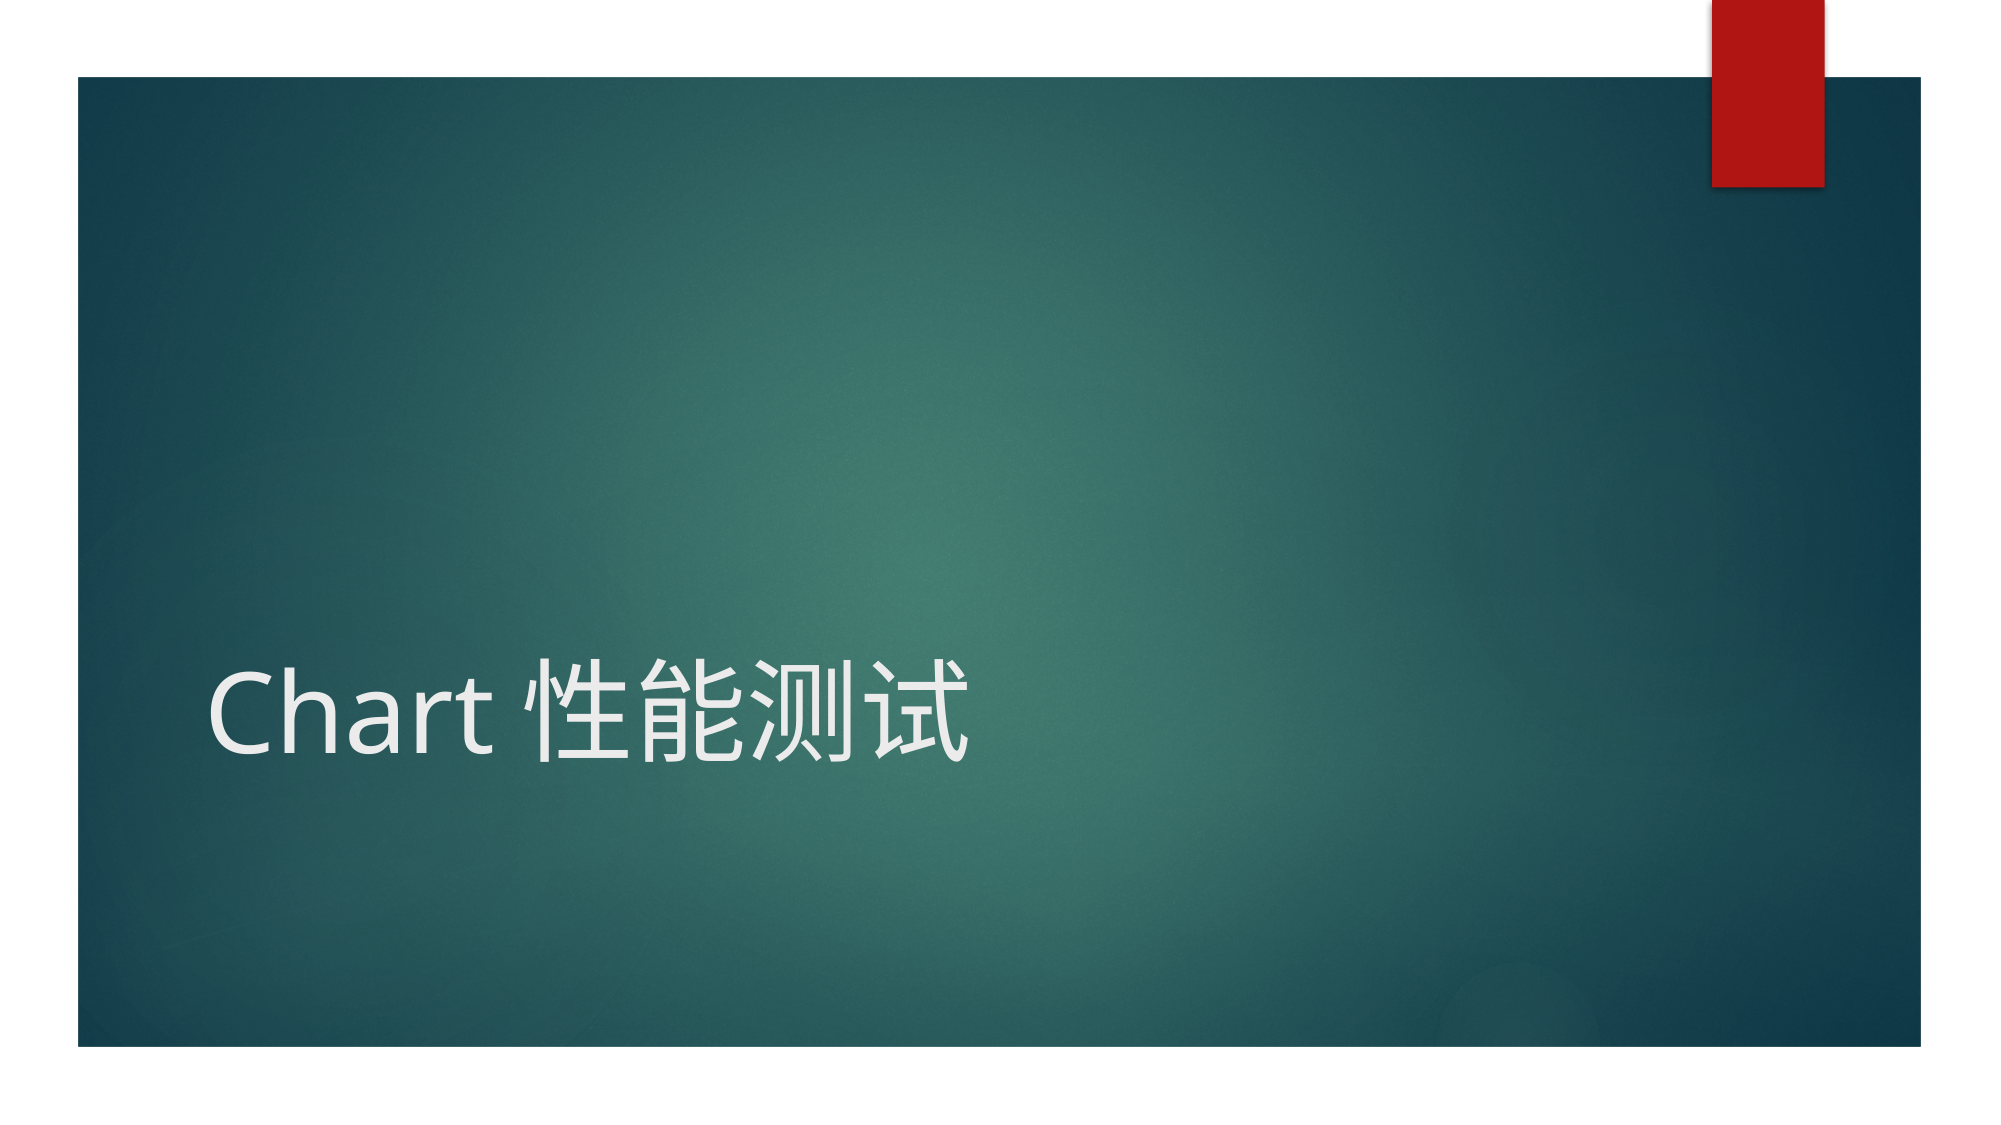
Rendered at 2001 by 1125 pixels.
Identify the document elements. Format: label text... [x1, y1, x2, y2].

title Chart性能测试 [189, 344, 1638, 784]
